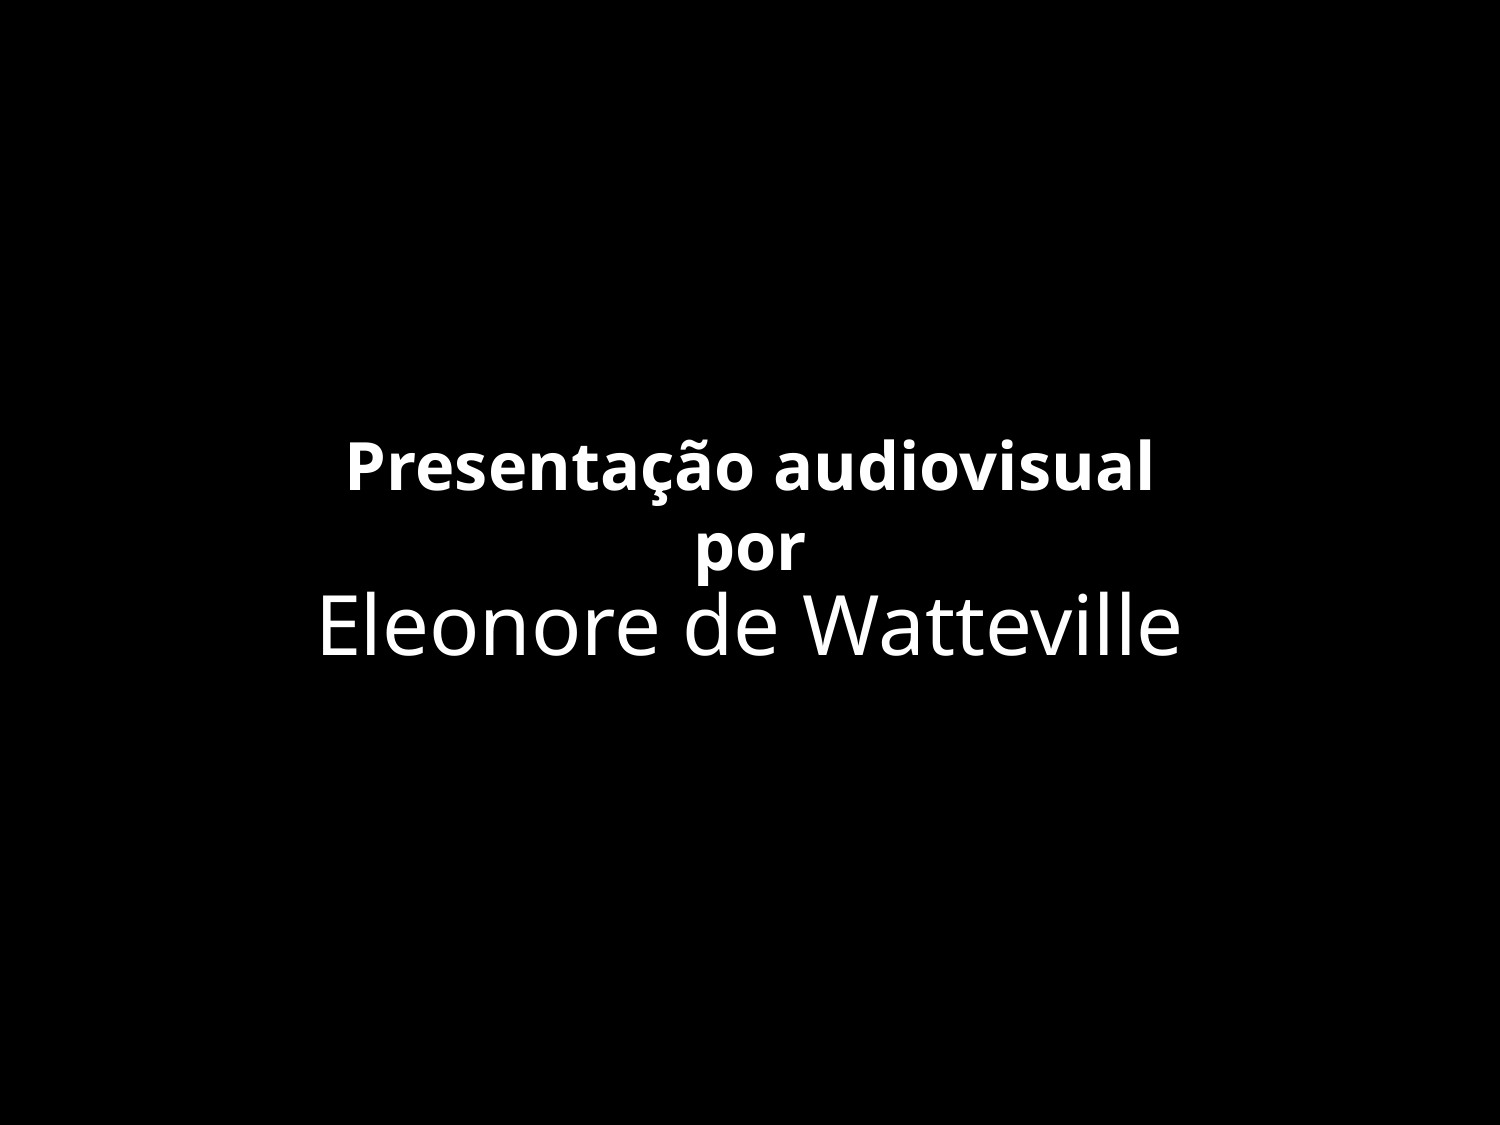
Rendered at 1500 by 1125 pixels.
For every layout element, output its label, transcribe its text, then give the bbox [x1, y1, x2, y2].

text_box Eleonore de Watteville [115, 564, 1385, 680]
text_box Presentação audiovisual por [275, 416, 1225, 592]
